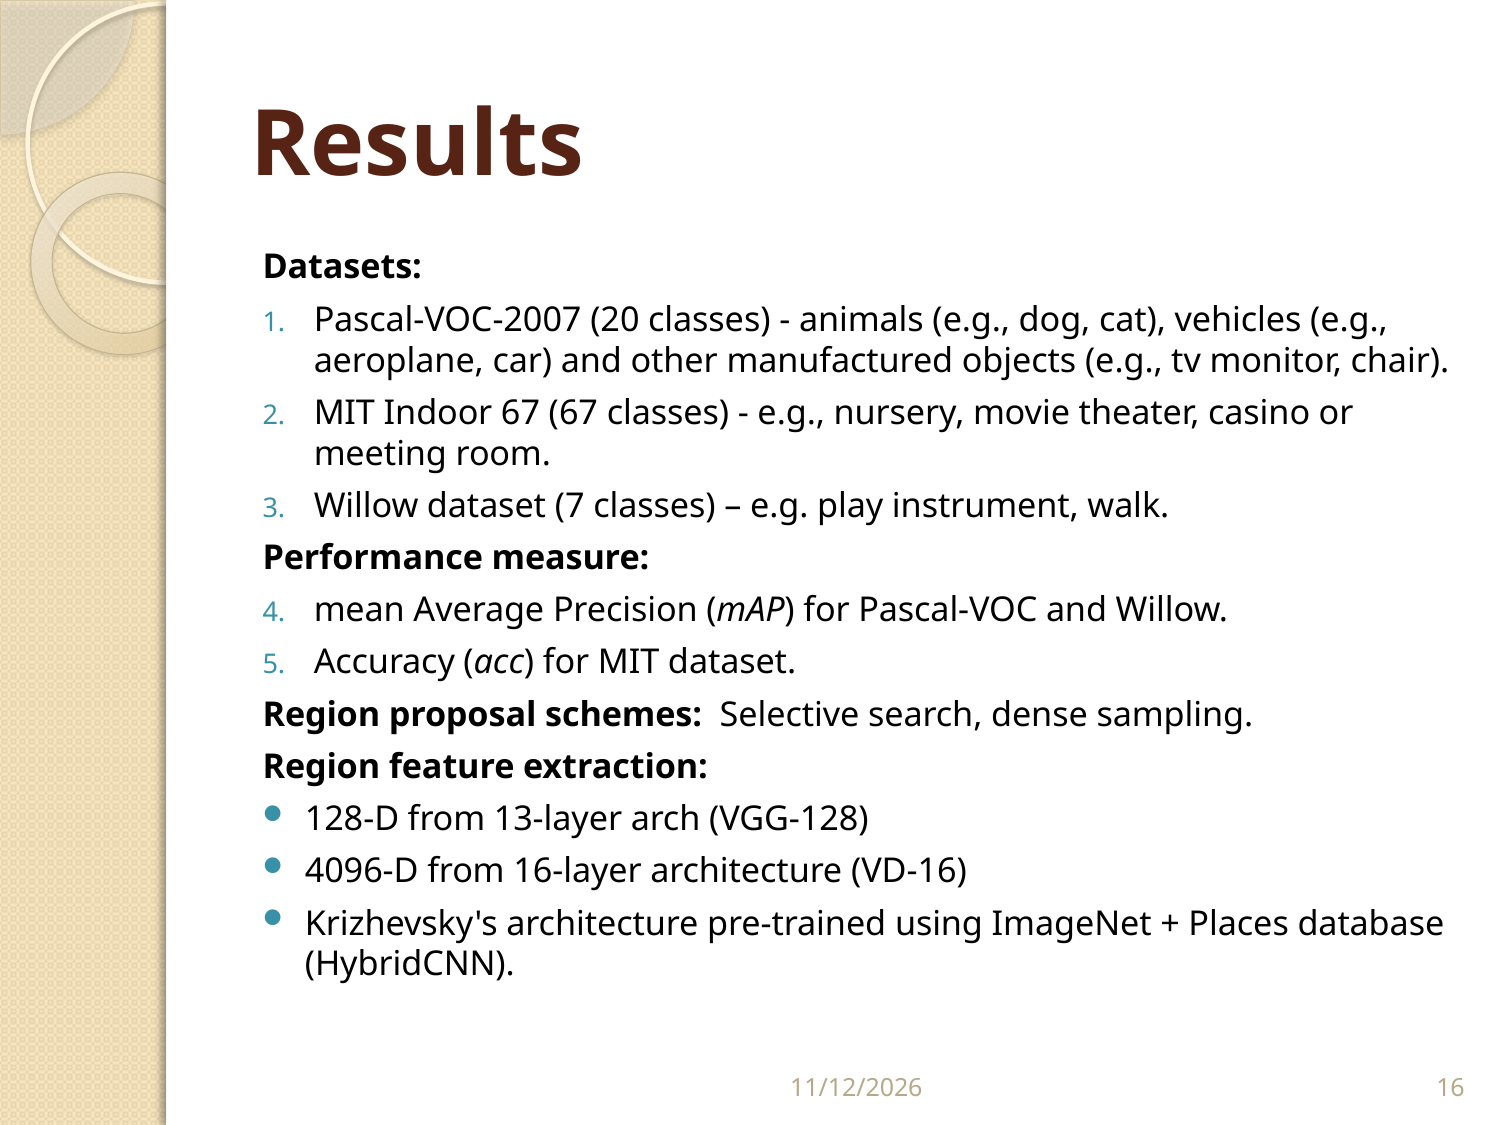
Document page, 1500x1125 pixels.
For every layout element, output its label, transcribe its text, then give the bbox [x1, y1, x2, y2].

list Datasets: Pascal-VOC-2007 (20 classes) - animals (e.g., dog, cat), vehicles (e.g., aeroplane, car) and other manufactured objects (e.g., tv monitor, chair). MIT Indoor 67 (67 classes) - e.g., nursery, movie theater, casino or meeting room. Willow dataset (7 classes) – e.g. play instrument, walk. Performance measure: mean Average Precision (mAP) for Pascal-VOC and Willow. Accuracy (acc) for MIT dataset. Region proposal schemes: Selective search, dense sampling. Region feature extraction: 128-D from 13-layer arch (VGG-128) 4096-D from 16-layer architecture (VD-16) Krizhevsky's architecture pre-trained using ImageNet + Places database (HybridCNN). [235, 237, 1466, 1025]
title Results [235, 45, 1466, 233]
slide_number 16 [1413, 1034, 1488, 1113]
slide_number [587, 1034, 938, 1113]
